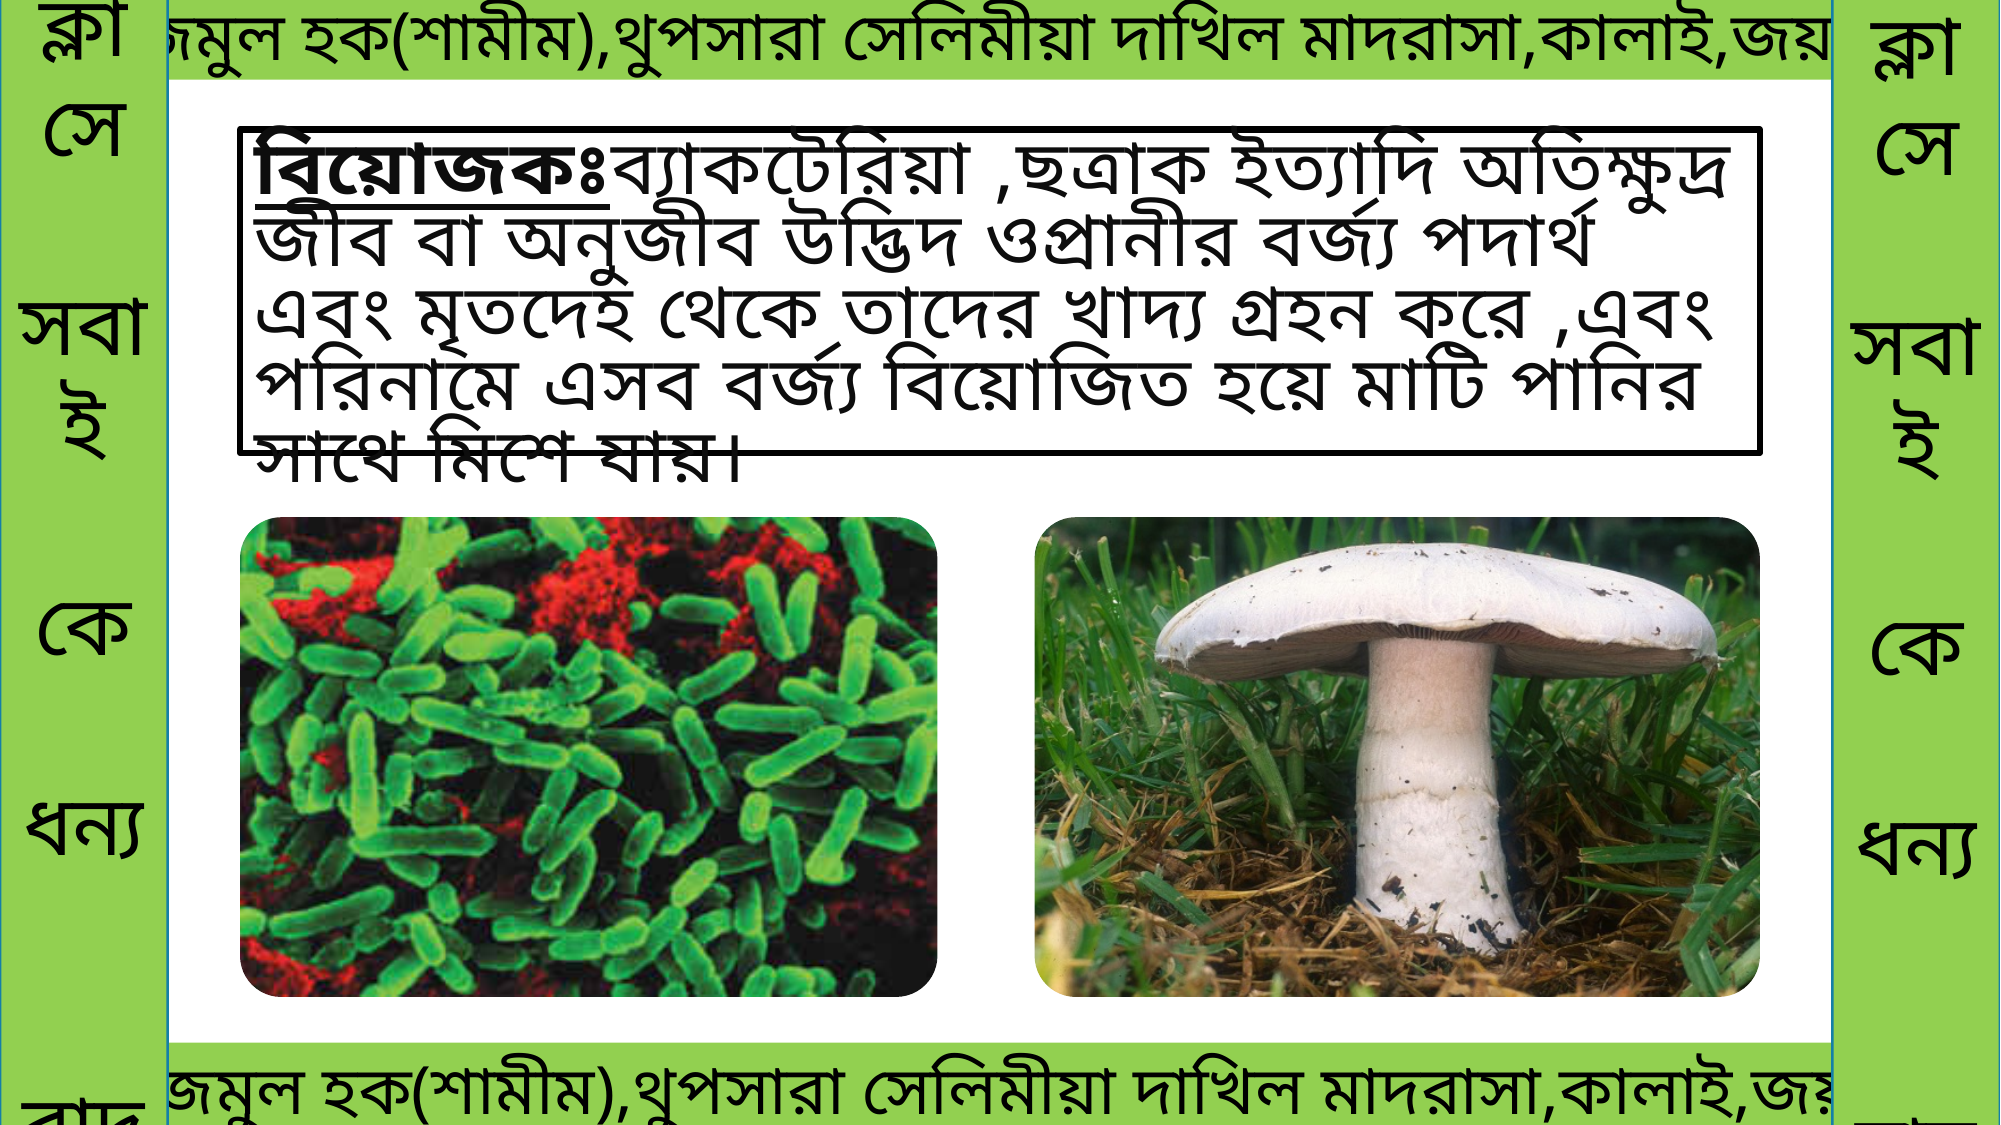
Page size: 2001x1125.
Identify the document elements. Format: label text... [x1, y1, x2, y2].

text_box বিয়োজকঃব্যাকটেরিয়া ,ছত্রাক ইত্যাদি অতিক্ষুদ্র জীব বা অনুজীব উদ্ভিদ ওপ্রানীর বর্জ্য পদার্থ এবং মৃতদেহ থেকে তাদের খাদ্য গ্রহন করে ,এবং পরিনামে এসব বর্জ্য বিয়োজিত হয়ে মাটি পানির সাথে মিশে যায়। [240, 129, 1760, 453]
picture [239, 516, 938, 998]
picture [1034, 516, 1761, 998]
text_box মোঃনাজমুল হক(শামীম),থুপসারা সেলিমীয়া দাখিল মাদরাসা,কালাই,জয়পুরহাট। [169, 0, 1831, 81]
text_box ক্লাসে সবাই কে ধন্য বাদ [0, 0, 169, 1125]
text_box ক্লাসে সবাই কে ধন্য বাদ [1831, 0, 2000, 1125]
text_box মোঃনাজমুল হক(শামীম),থুপসারা সেলিমীয়া দাখিল মাদরাসা,কালাই,জয়পুরহাট। [169, 1041, 1831, 1125]
